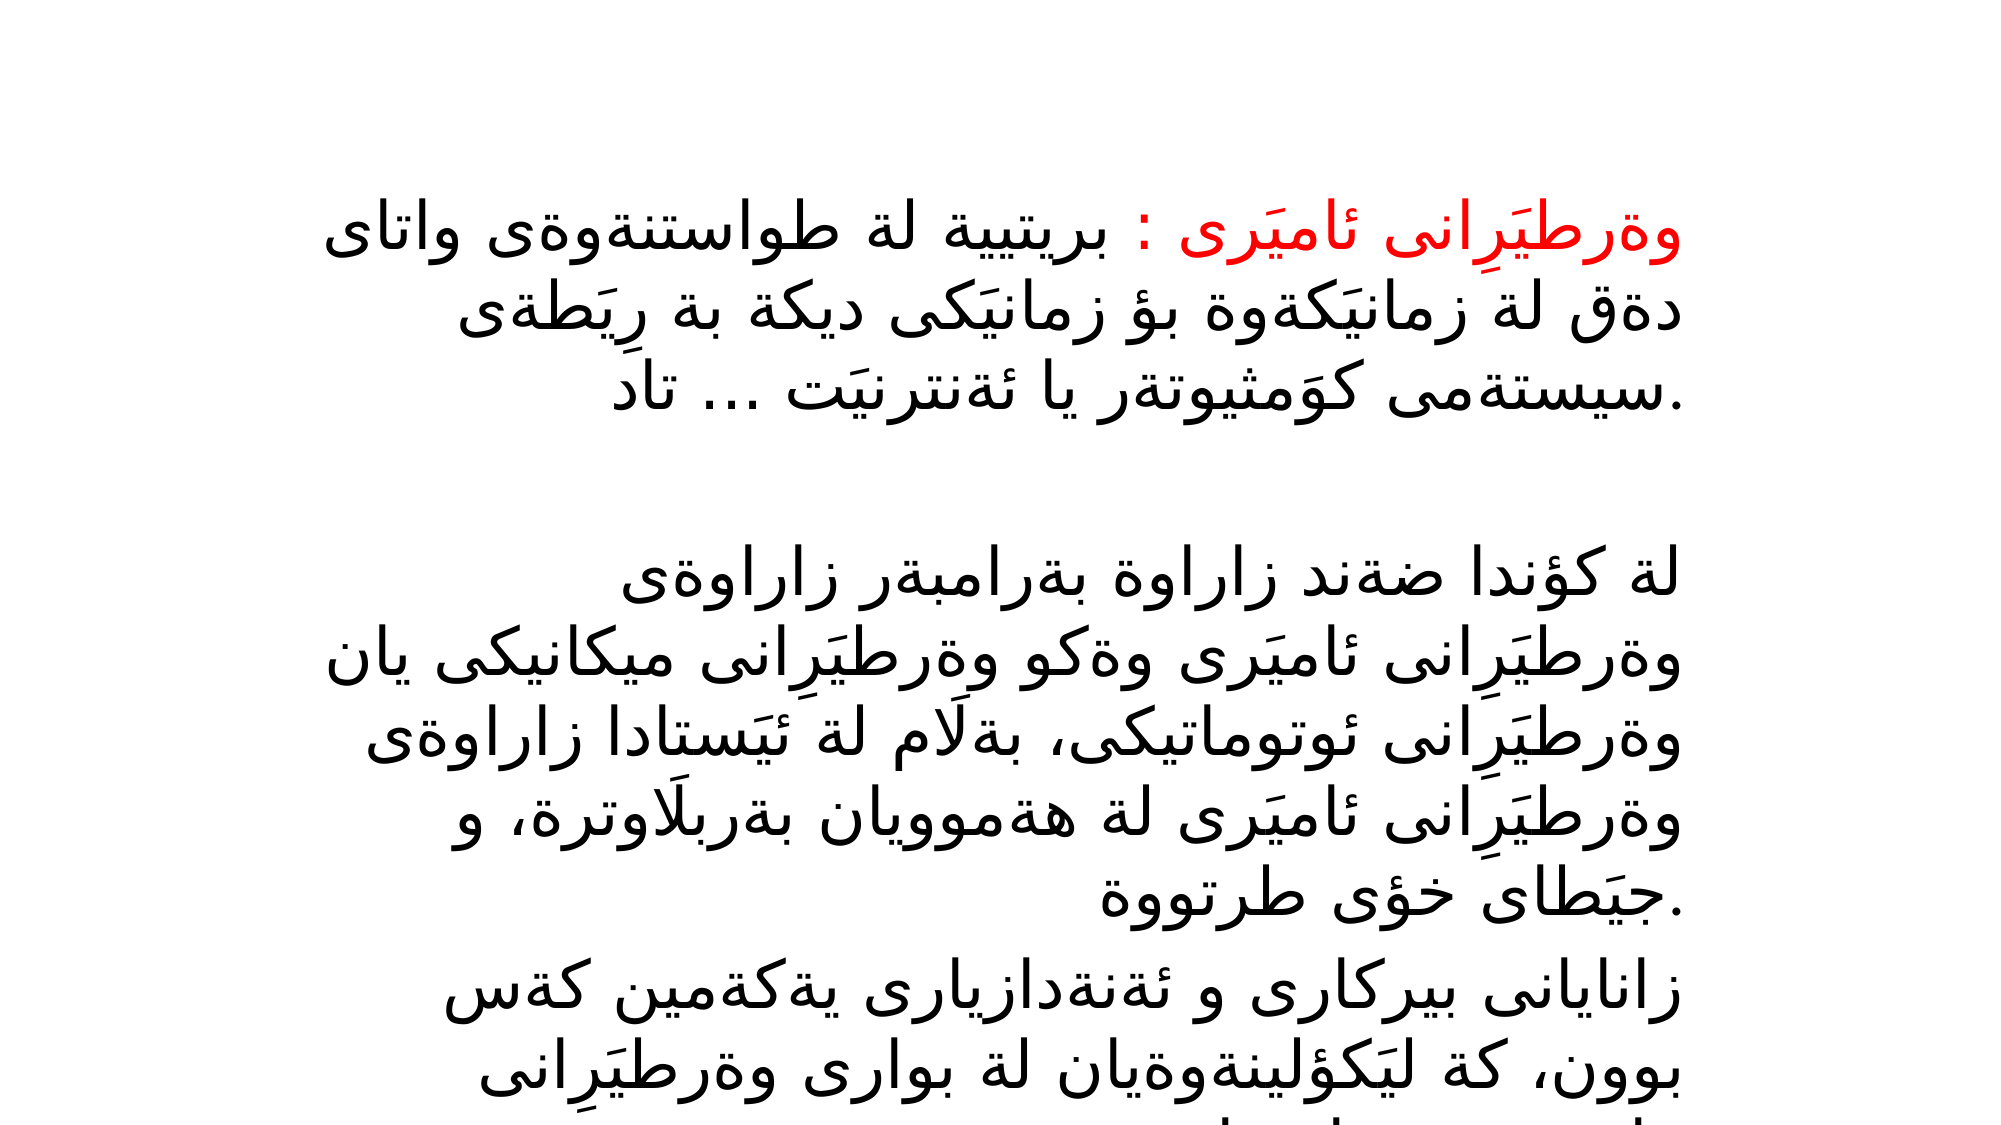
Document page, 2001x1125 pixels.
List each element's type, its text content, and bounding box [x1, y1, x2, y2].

list وةرطيَرِانى ئاميَرى : بريتيية لة طواستنةوةى واتاى دةق لة زمانيَكةوة بؤ زمانيَكى ديكة بة رِيَطةى سيستةمى كوَمثيوتةر يا ئةنترنيَت ... تاد. لة كؤندا ضةند زاراوة بةرامبةر زاراوةى وةرطيَرِانى ئاميَرى وةكو وةرطيَرِانى ميكانيكى يان وةرطيَرِانى ئوتوماتيكى، بةلَام لة ئيَستادا زاراوةى وةرطيَرِانى ئاميَرى لة هةموويان بةربلَاوترة، و جيَطاى خؤى طرتووة. زانايانى بيركارى و ئةنةدازيارى يةكةمين كةس بوون، كة ليَكؤلينةوةيان لة بوارى وةرطيَرِانى ئاميَرى ئةنجام دا. [300, 174, 1700, 1050]
